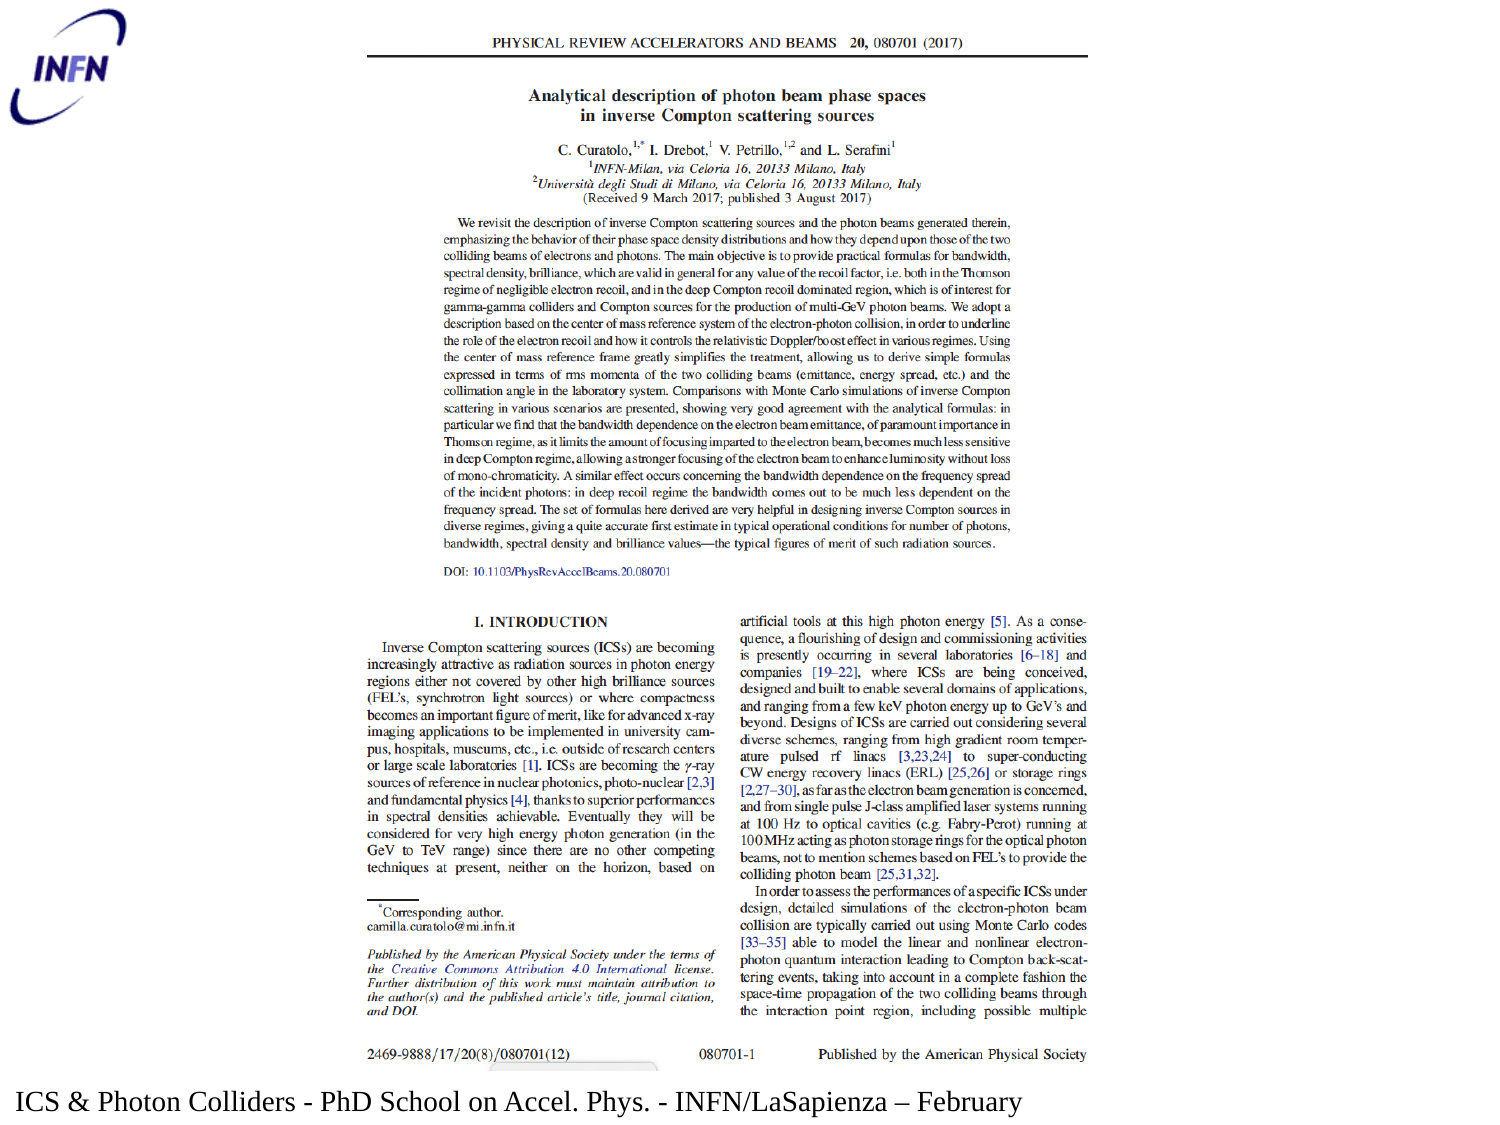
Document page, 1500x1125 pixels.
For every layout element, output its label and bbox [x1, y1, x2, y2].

picture [0, 0, 138, 135]
picture [304, 14, 1141, 1071]
slide_number [0, 1074, 1101, 1125]
